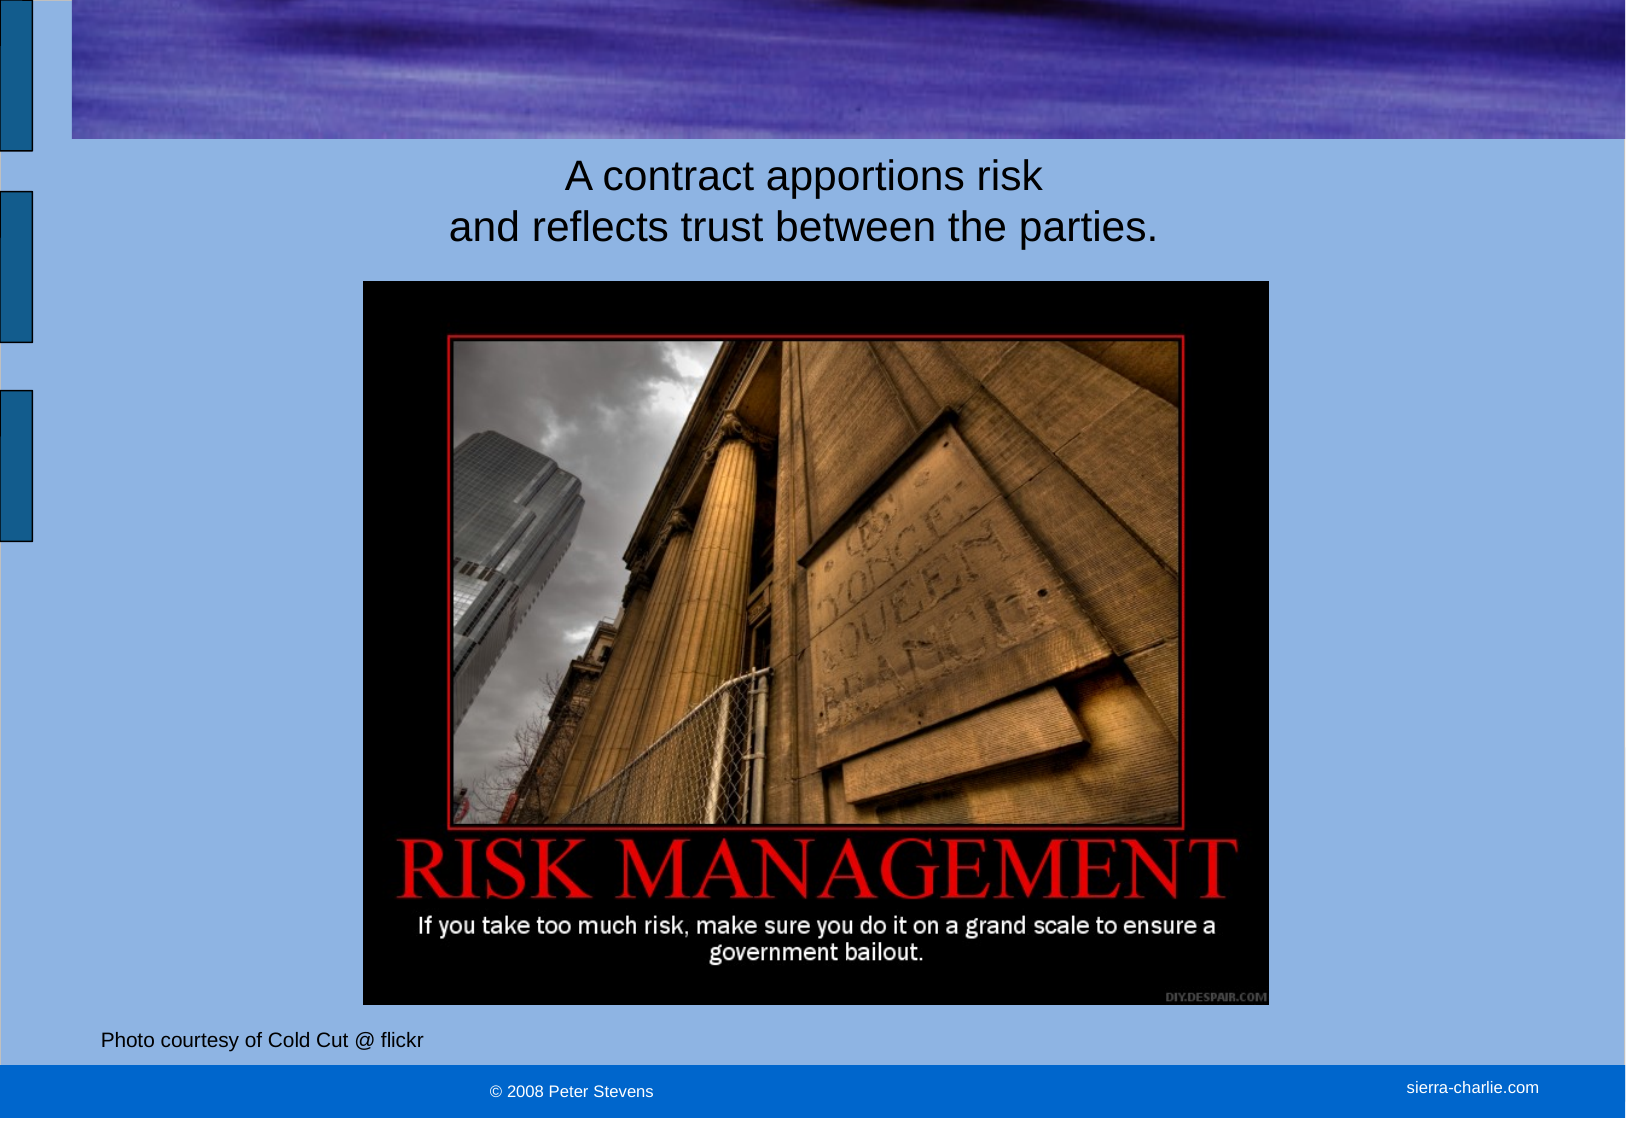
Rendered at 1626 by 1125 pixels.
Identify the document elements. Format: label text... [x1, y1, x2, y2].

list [363, 281, 1269, 1006]
list Photo courtesy of Cold Cut @ flickr [85, 1019, 848, 1055]
title A contract apportions risk and reflects trust between the parties. [76, 140, 1544, 258]
picture [71, 0, 1626, 139]
